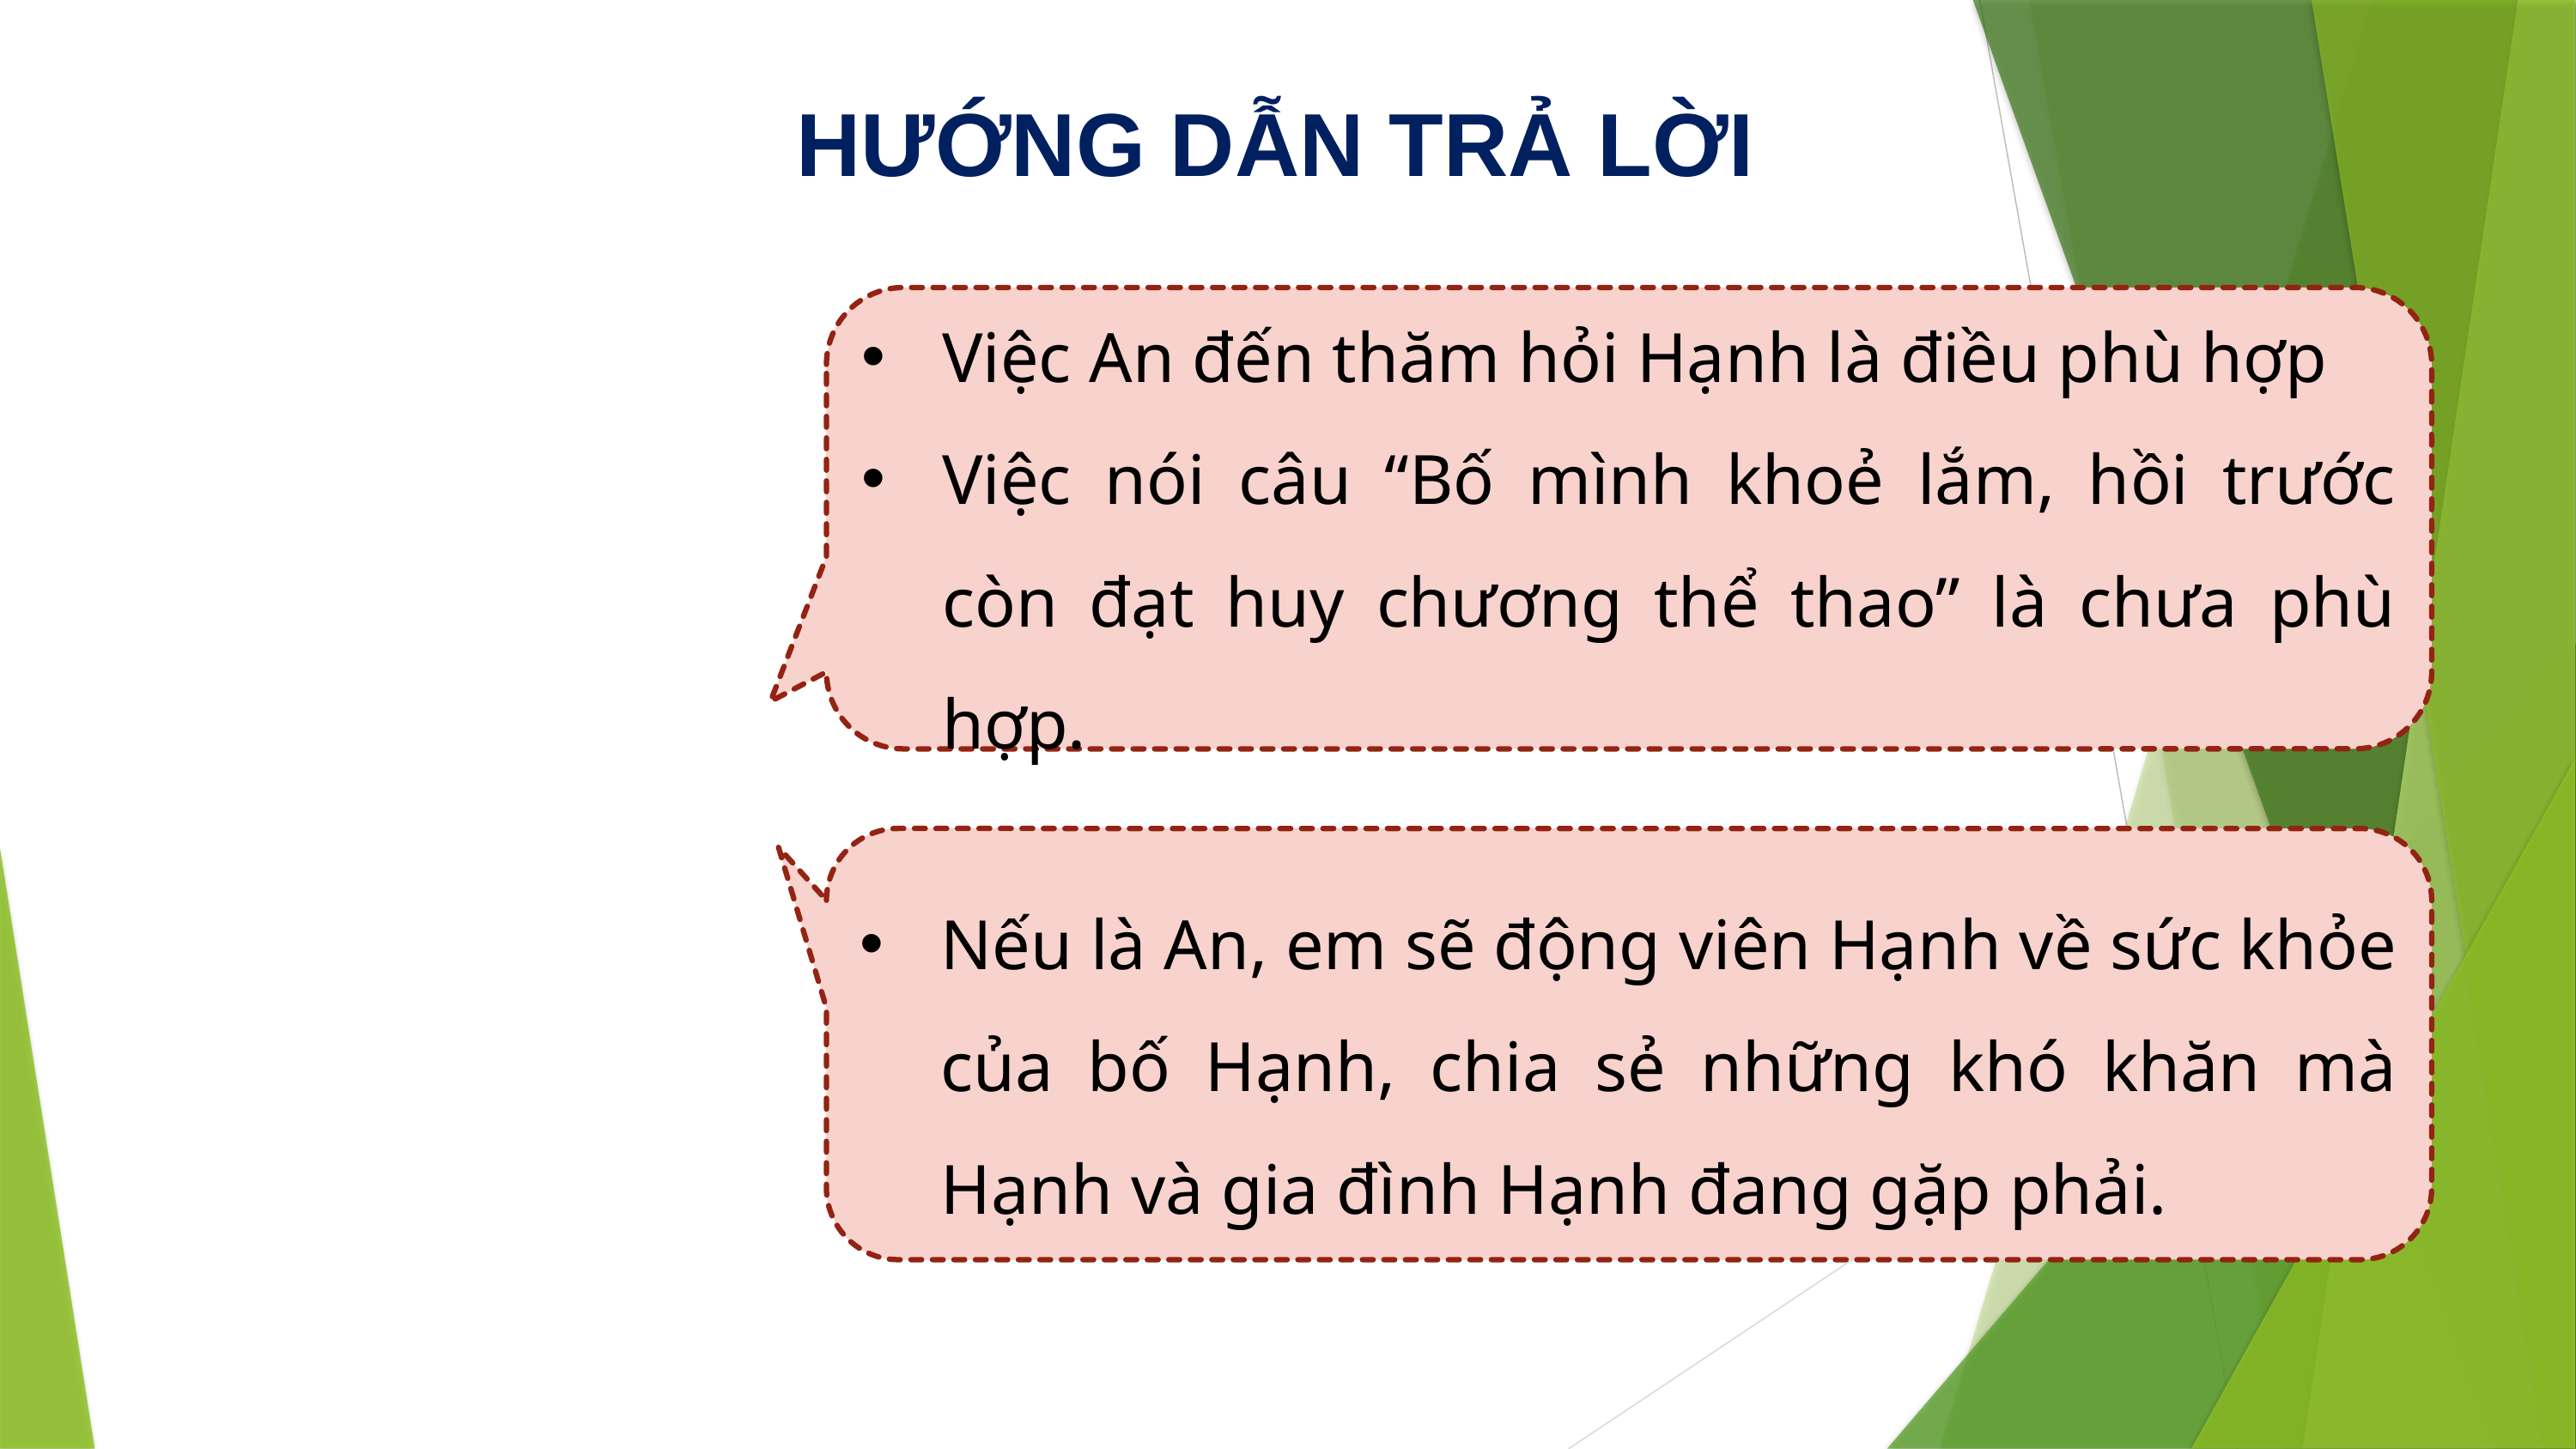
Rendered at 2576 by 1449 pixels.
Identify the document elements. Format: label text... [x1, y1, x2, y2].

text_box Việc An đến thăm hỏi Hạnh là điều phù hợp Việc nói câu “Bố mình khoẻ lắm, hồi trước còn đạt huy chương thể thao” là chưa phù hợp. [769, 286, 2433, 750]
text_box HƯỚNG DẪN TRẢ LỜI [638, 80, 1938, 201]
text_box Nếu là An, em sẽ động viên Hạnh về sức khỏe của bố Hạnh, chia sẻ những khó khăn mà Hạnh và gia đình Hạnh đang gặp phải. [777, 827, 2433, 1262]
